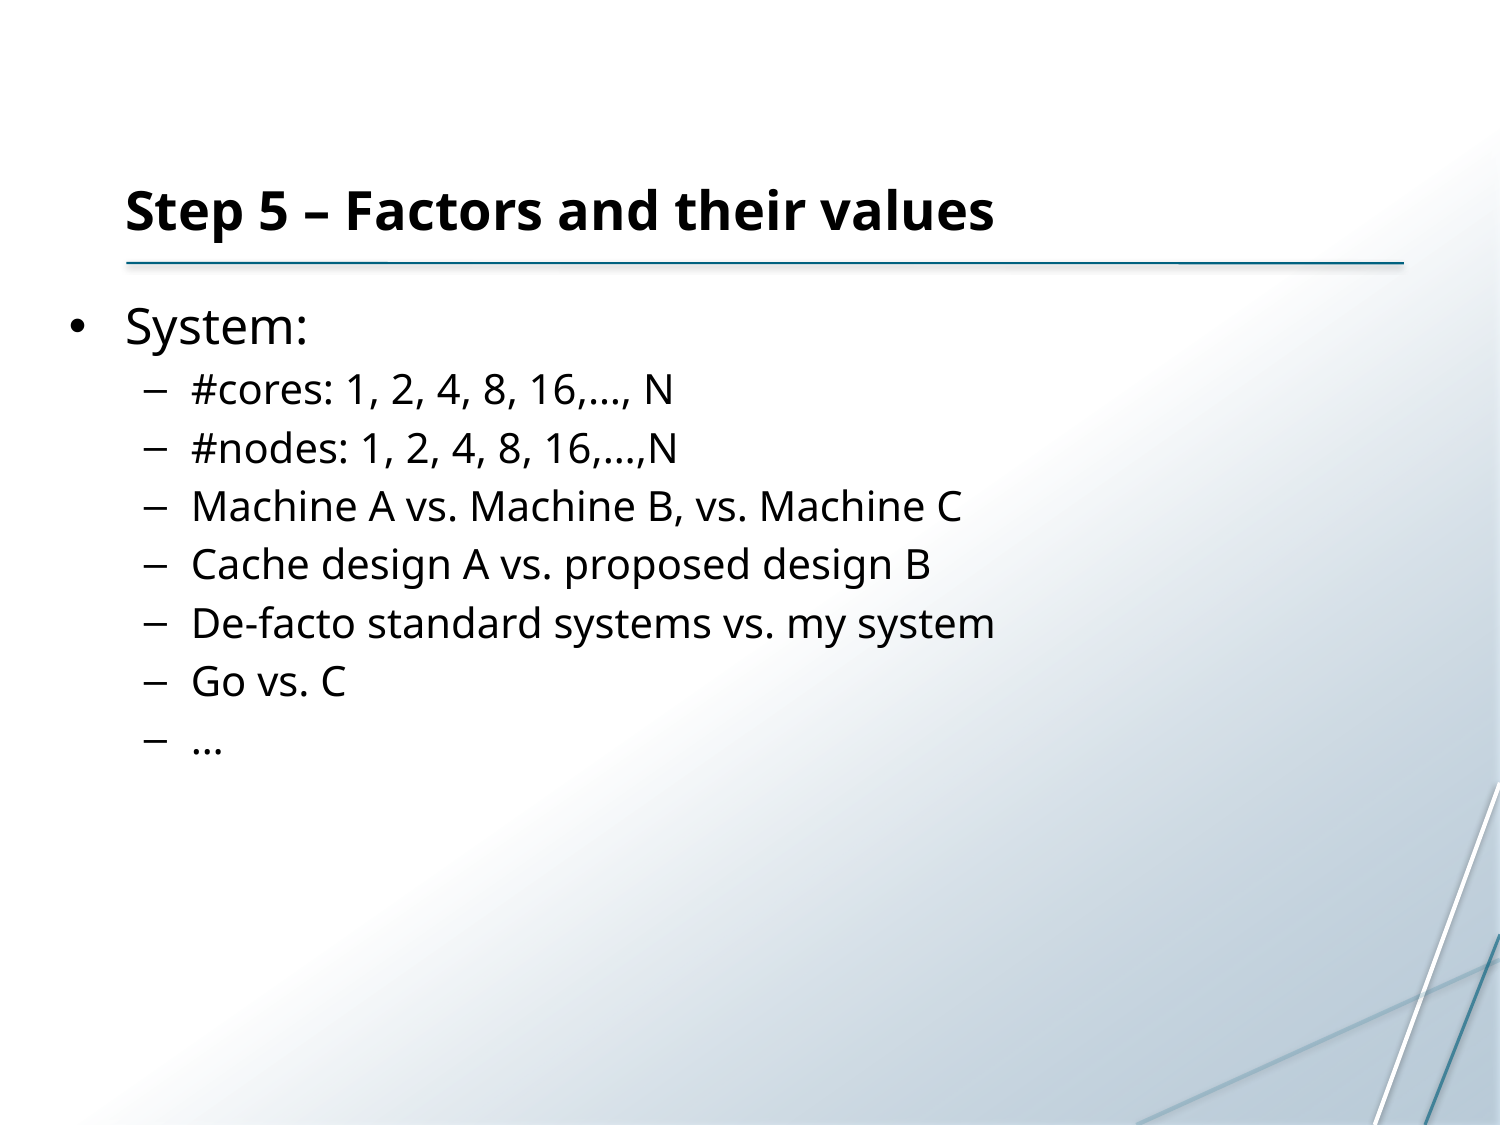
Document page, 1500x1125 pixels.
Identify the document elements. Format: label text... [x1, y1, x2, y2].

list System: #cores: 1, 2, 4, 8, 16,…, N #nodes: 1, 2, 4, 8, 16,…,N Machine A vs. Machine B, vs. Machine C Cache design A vs. proposed design B De-facto standard systems vs. my system Go vs. C … [54, 287, 1404, 1005]
title Step 5 – Factors and their values [109, 49, 1403, 249]
